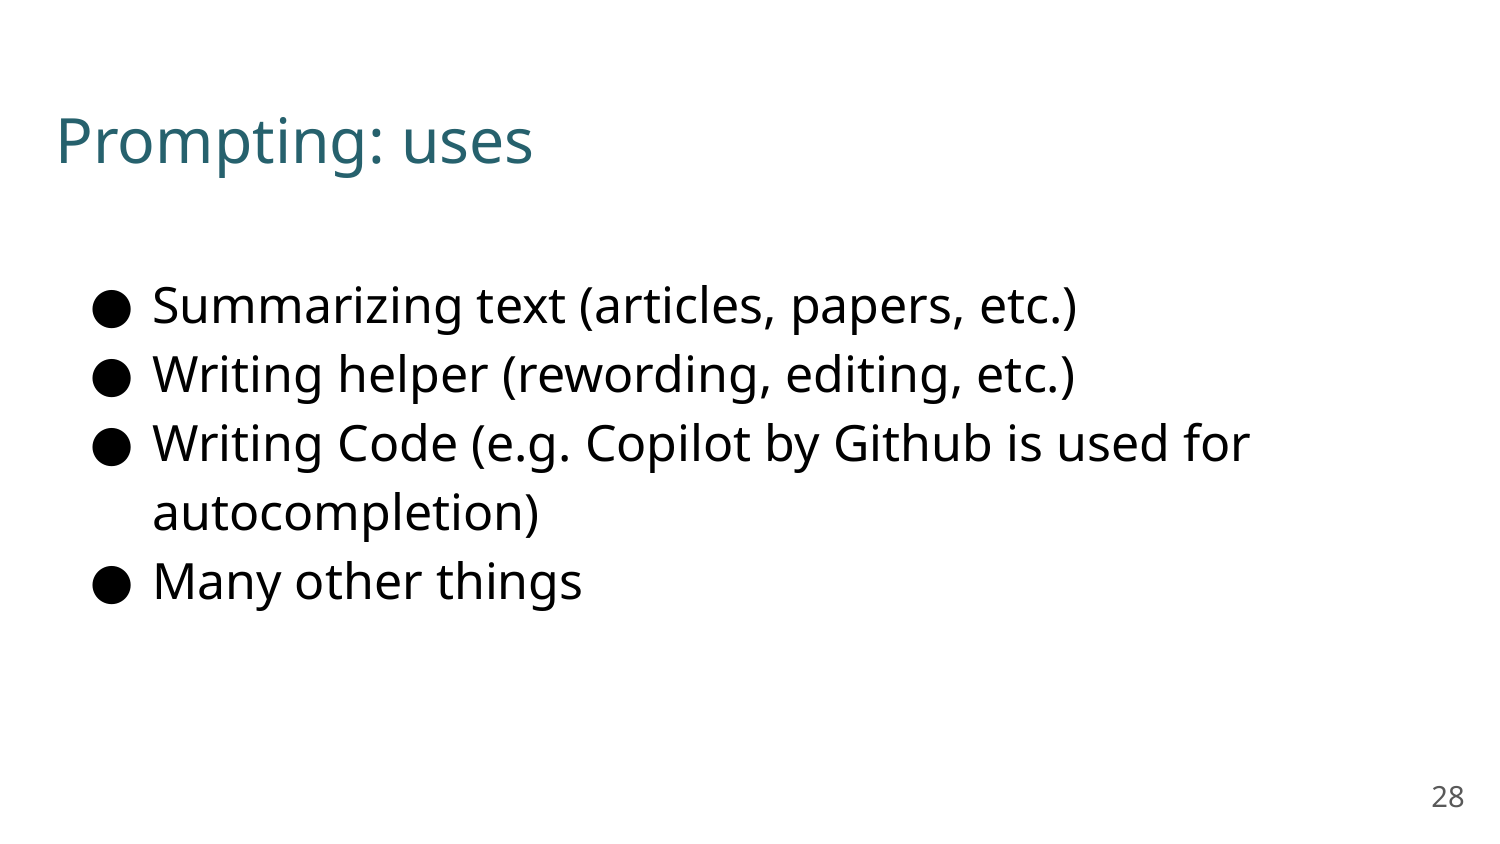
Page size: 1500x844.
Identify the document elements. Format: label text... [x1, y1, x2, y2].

list Summarizing text (articles, papers, etc.) Writing helper (rewording, editing, etc.) Writing Code (e.g. Copilot by Github is used for autocompletion) Many other things [74, 261, 1426, 770]
text_box Prompting: uses [52, 83, 1463, 180]
slide_number 28 [1391, 770, 1480, 824]
